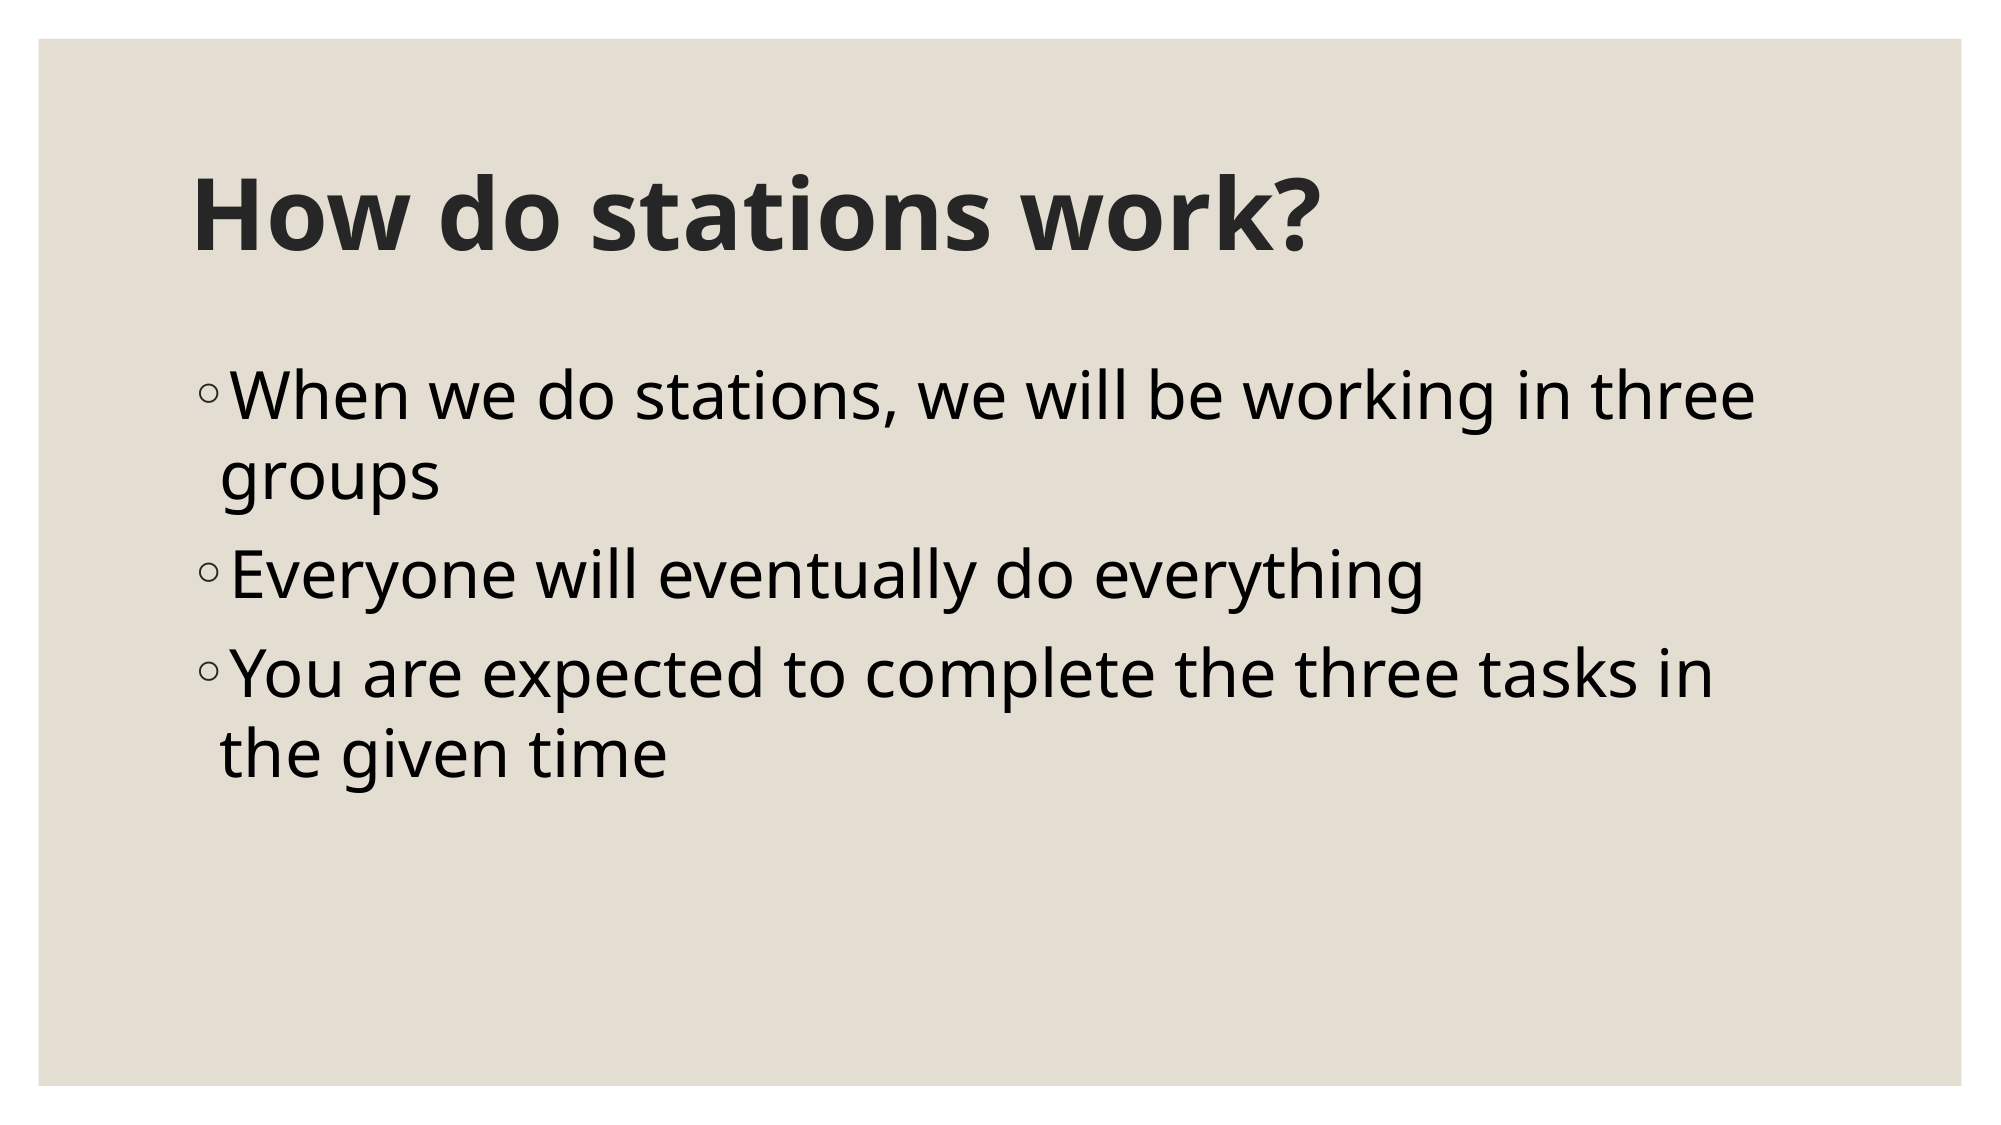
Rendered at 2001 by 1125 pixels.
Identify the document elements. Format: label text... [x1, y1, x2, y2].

title How do stations work? [174, 105, 1825, 331]
list When we do stations, we will be working in three groups Everyone will eventually do everything You are expected to complete the three tasks in the given time [174, 345, 1825, 990]
